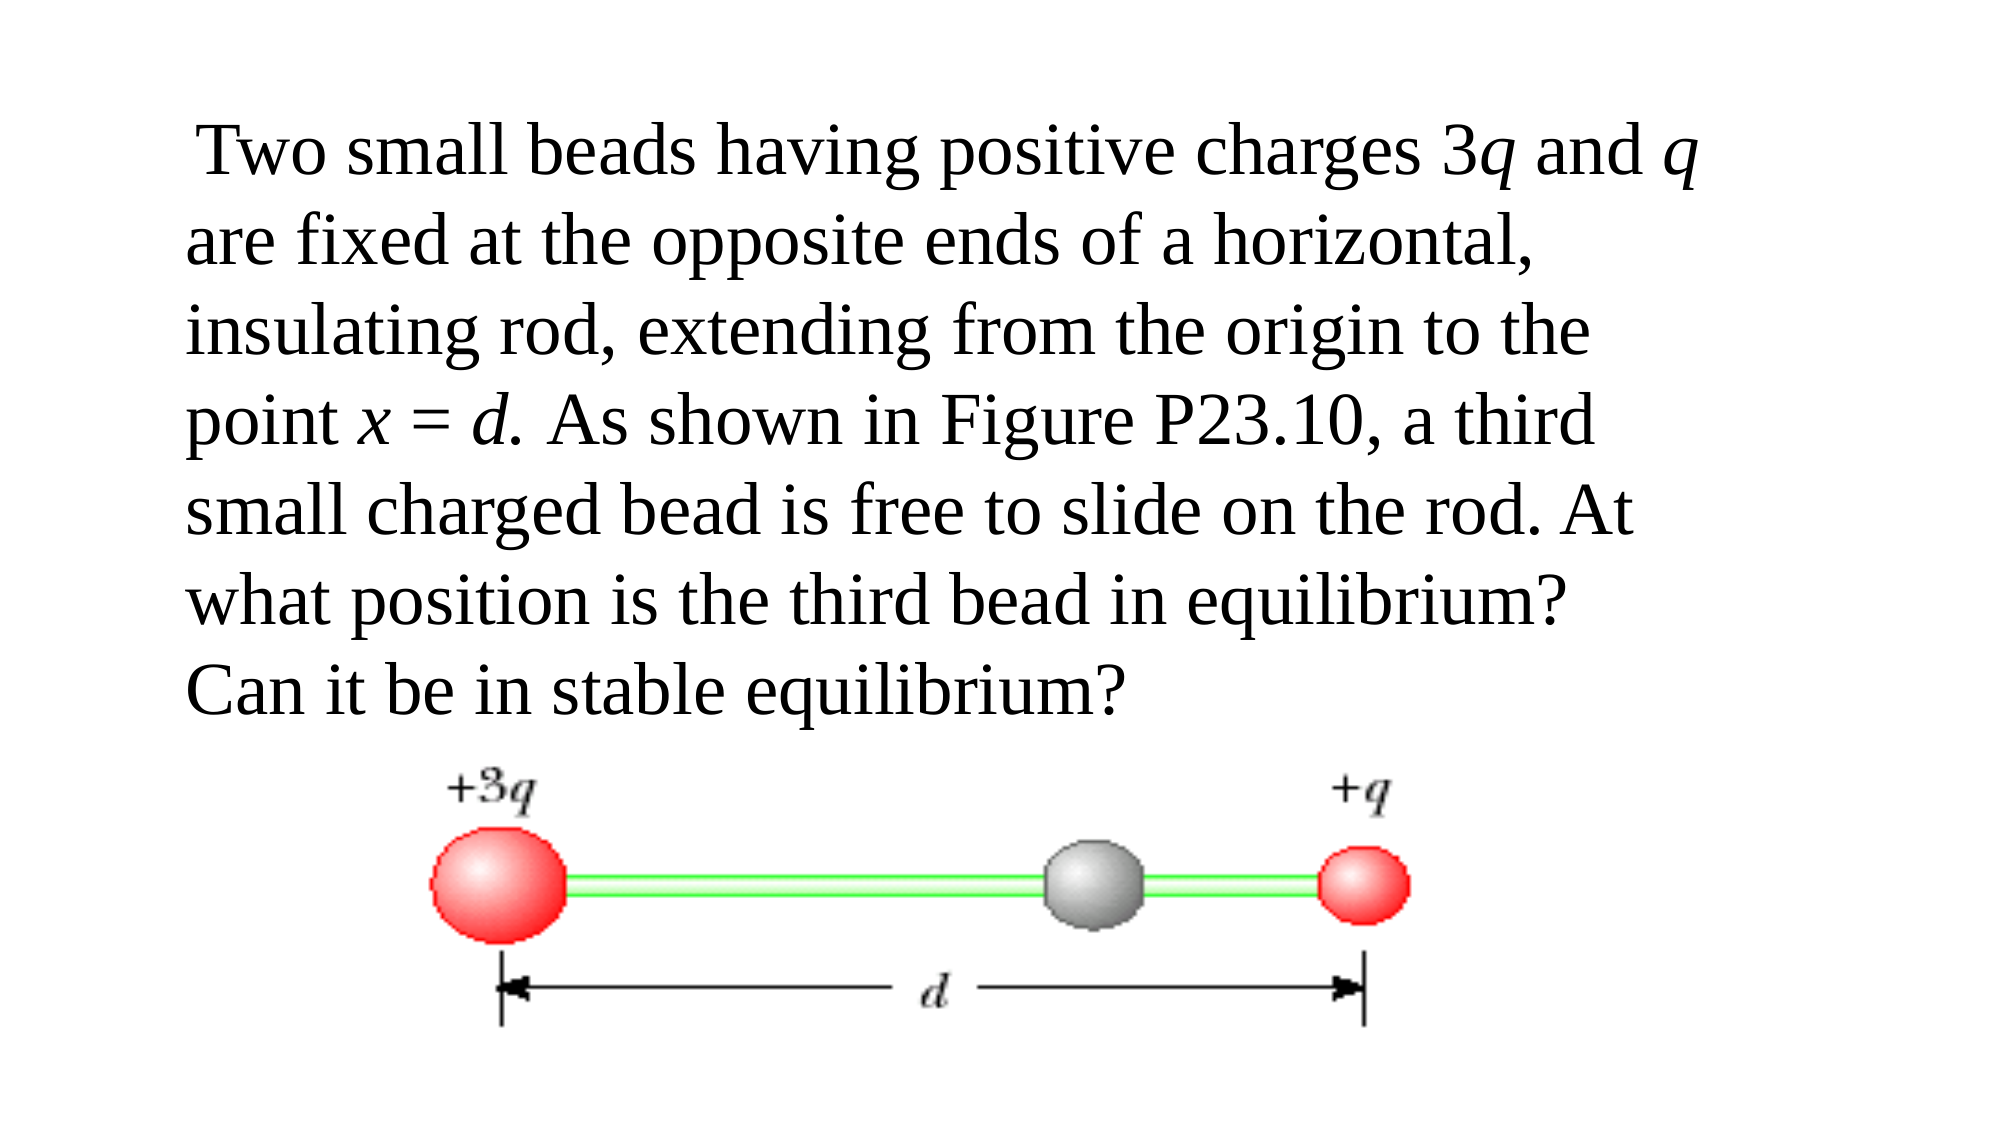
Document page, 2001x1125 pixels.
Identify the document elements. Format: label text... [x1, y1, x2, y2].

picture [405, 743, 1445, 1053]
text_box Two small beads having positive charges 3q and q are fixed at the opposite ends of a horizontal, insulating rod, extending from the origin to the point x = d. As shown in Figure P23.10, a third small charged bead is free to slide on the rod. At what position is the third bead in equilibrium? Can it be in stable equilibrium? [171, 92, 1721, 737]
